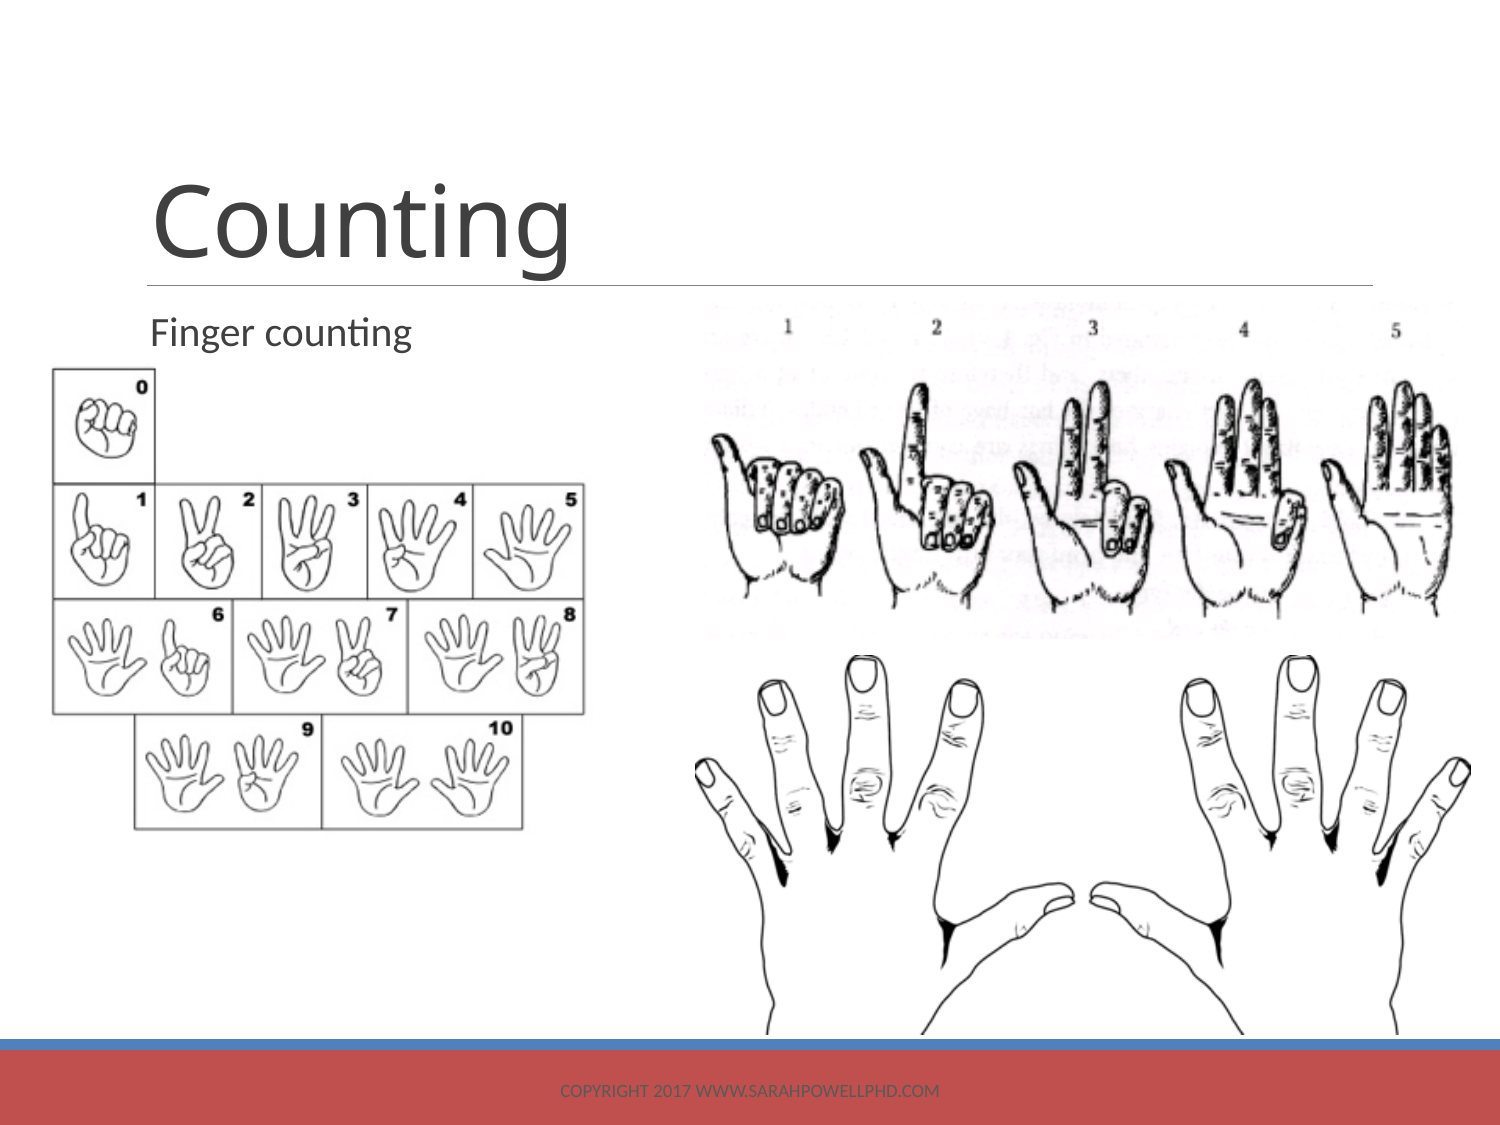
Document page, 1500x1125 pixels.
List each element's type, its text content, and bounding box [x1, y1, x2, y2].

picture [694, 655, 1471, 1035]
title Counting [135, 47, 1373, 285]
picture [704, 302, 1462, 639]
picture [49, 361, 593, 838]
footer Copyright 2017 www.sarahpowellphd.com [453, 1059, 1047, 1120]
list Finger counting [135, 302, 1373, 963]
